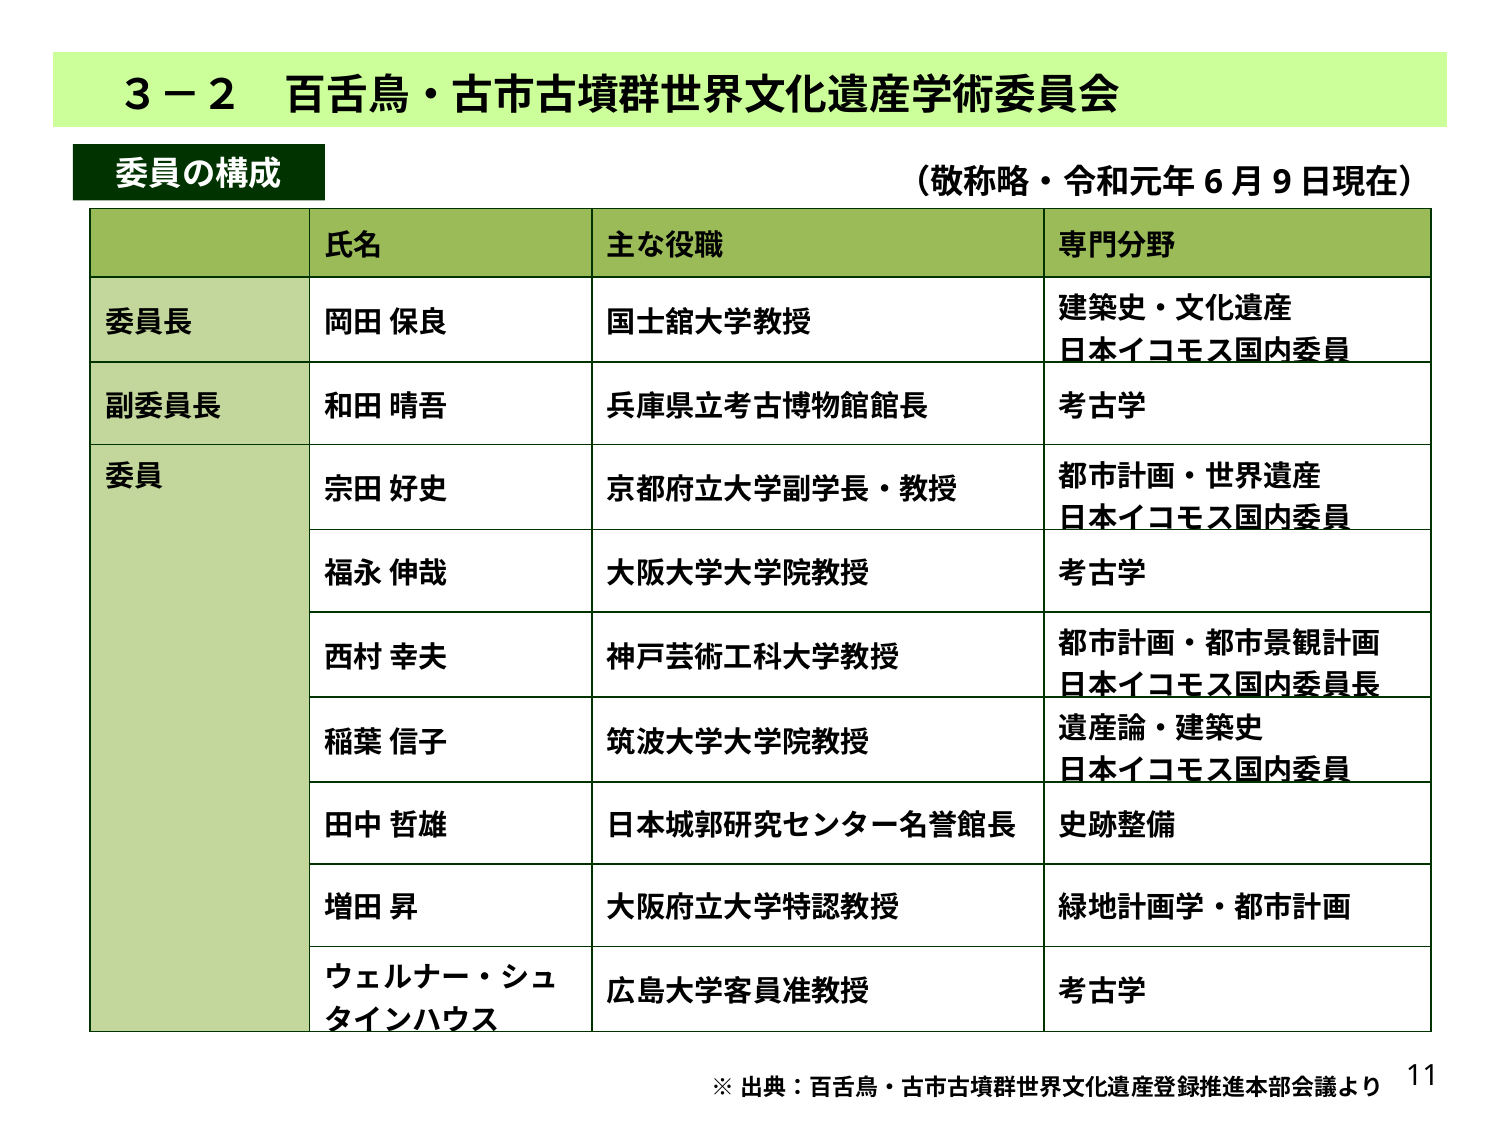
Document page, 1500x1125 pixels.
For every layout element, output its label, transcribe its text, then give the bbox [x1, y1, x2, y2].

table_cell 田中 哲雄 [310, 783, 591, 863]
table_cell 副委員長 [91, 363, 309, 444]
table_cell 考古学 [1045, 947, 1430, 1031]
text_box 11 [1425, 1063, 1455, 1088]
table_cell 神戸芸術工科大学教授 [593, 613, 1043, 696]
table_cell 宗田 好史 [310, 445, 591, 529]
table_cell 大阪大学大学院教授 [593, 530, 1043, 611]
table_header [91, 209, 309, 276]
table_cell 西村 幸夫 [310, 613, 591, 696]
table_cell 委員長 [91, 278, 309, 361]
table_cell ウェルナー・シュタインハウス [310, 947, 591, 1031]
table_cell 稲葉 信子 [310, 698, 591, 781]
table_cell 委員 [91, 445, 309, 1031]
table_cell 史跡整備 [1045, 783, 1430, 863]
table_cell 和田 晴吾 [310, 363, 591, 444]
table_cell 緑地計画学・都市計画 [1045, 865, 1430, 946]
table_cell 遺産論・建築史 日本イコモス国内委員 [1045, 698, 1430, 781]
table_cell 考古学 [1045, 530, 1430, 611]
text_box ３－２ 百舌鳥・古市古墳群世界文化遺産学術委員会 [53, 52, 1447, 127]
table_cell 兵庫県立考古博物館館長 [593, 363, 1043, 444]
text_box 委員の構成 [71, 142, 327, 202]
table_cell 国士舘大学教授 [593, 278, 1043, 361]
table_header 氏名 [310, 209, 591, 276]
text_box （敬称略・令和元年6月9日現在） [879, 150, 1450, 210]
table_cell 岡田 保良 [310, 278, 591, 361]
table_cell 考古学 [1045, 363, 1430, 444]
table_cell 都市計画・都市景観計画 日本イコモス国内委員長 [1045, 613, 1430, 696]
table_header 主な役職 [593, 209, 1043, 276]
table_cell 福永 伸哉 [310, 530, 591, 611]
table_cell 京都府立大学副学長・教授 [593, 445, 1043, 529]
table_cell 建築史・文化遺産 日本イコモス国内委員 [1045, 278, 1430, 361]
table_cell 増田 昇 [310, 865, 591, 946]
text_box ※出典：百舌鳥・古市古墳群世界文化遺産登録推進本部会議より [696, 955, 1425, 1125]
table_cell 広島大学客員准教授 [593, 947, 1043, 1031]
table_cell 大阪府立大学特認教授 [593, 865, 1043, 946]
table_cell 筑波大学大学院教授 [593, 698, 1043, 781]
table_cell 日本城郭研究センター名誉館長 [593, 783, 1043, 863]
table_header 専門分野 [1045, 210, 1430, 276]
table_cell 都市計画・世界遺産 日本イコモス国内委員 [1045, 445, 1430, 529]
